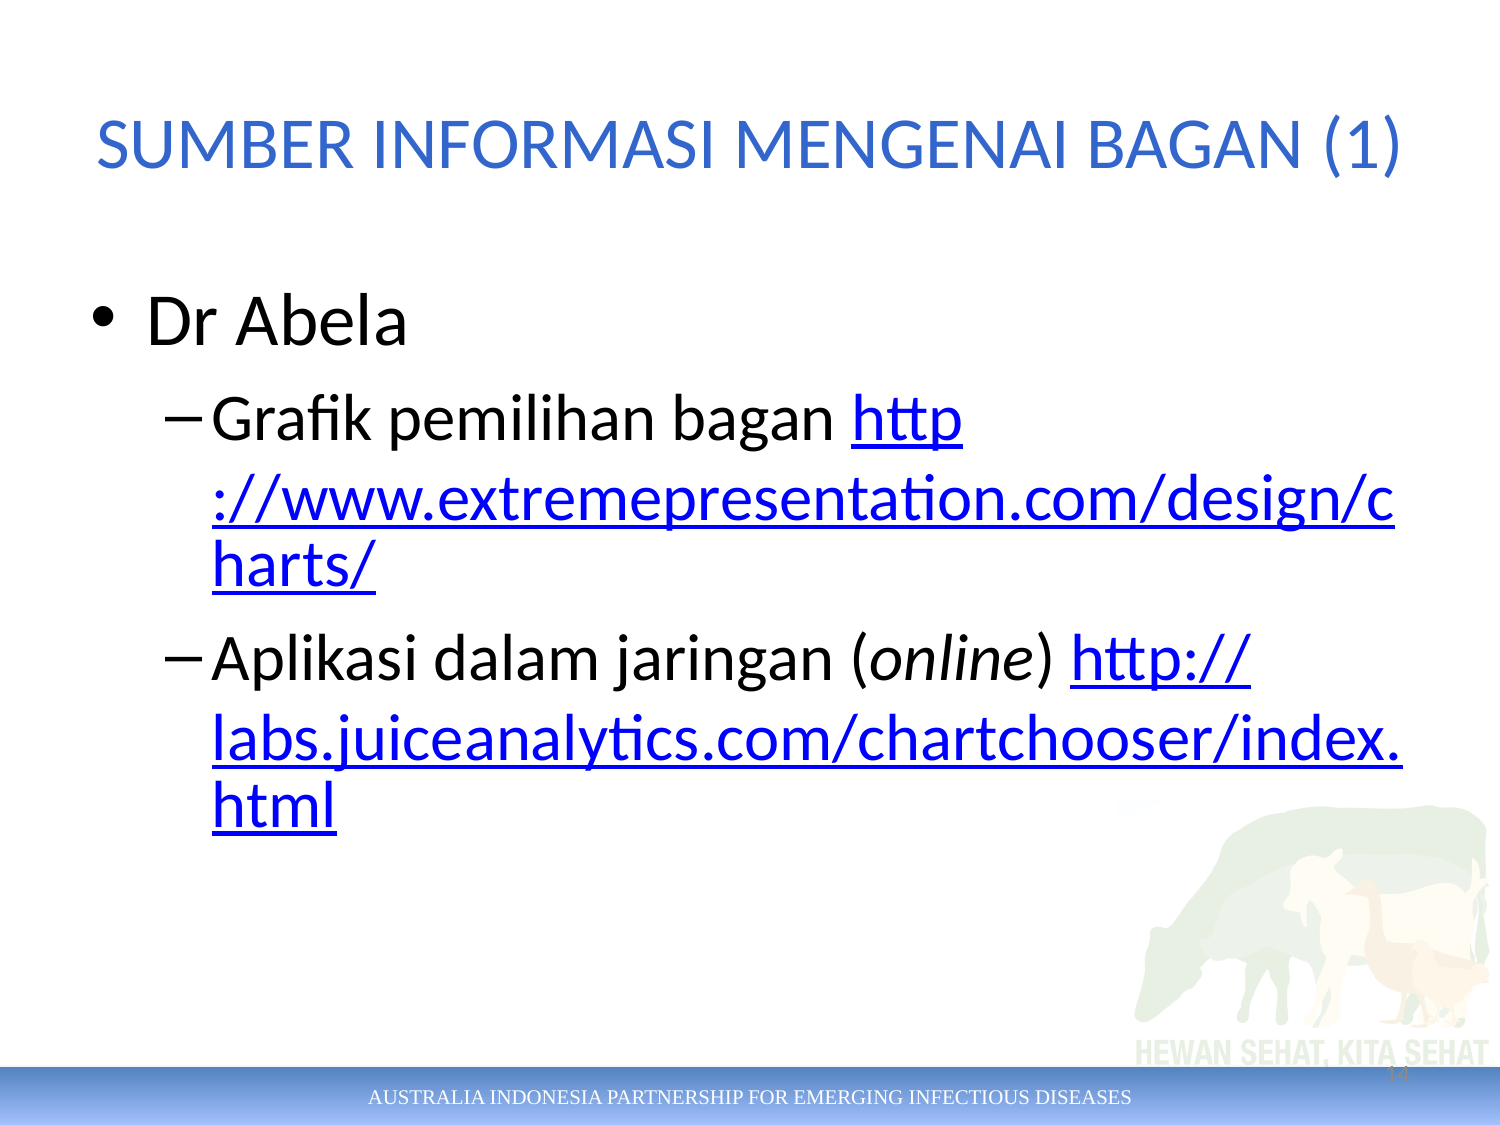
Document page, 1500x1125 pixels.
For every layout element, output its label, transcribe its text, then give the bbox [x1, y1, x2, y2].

slide_number 14 [1074, 1042, 1425, 1103]
title SUMBER INFORMASI MENGENAI BAGAN (1) [75, 45, 1425, 233]
list Dr Abela Grafik pemilihan bagan http://www.extremepresentation.com/design/charts/ Aplikasi dalam jaringan (online) http://labs.juiceanalytics.com/chartchooser/index.html [75, 262, 1425, 1005]
